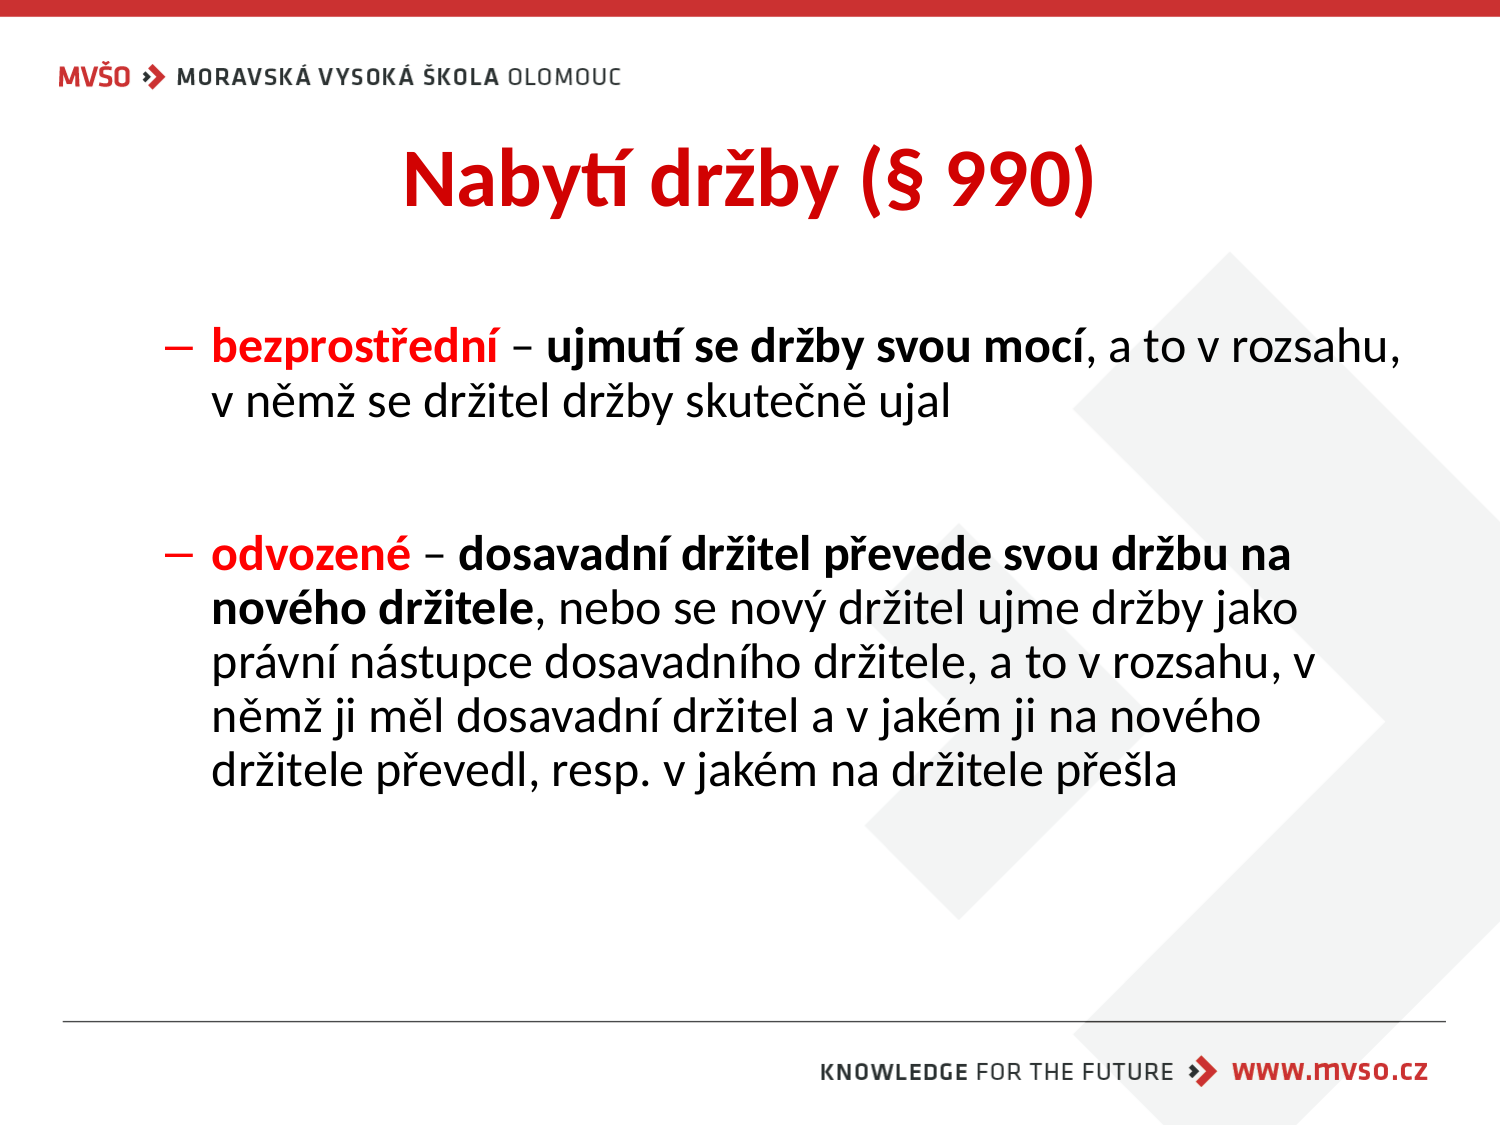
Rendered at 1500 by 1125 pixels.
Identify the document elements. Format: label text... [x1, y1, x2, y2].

title Nabytí držby (§ 990) [75, 113, 1425, 233]
list bezprostřední – ujmutí se držby svou mocí, a to v rozsahu, v němž se držitel držby skutečně ujal odvozené – dosavadní držitel převede svou držbu na nového držitele, nebo se nový držitel ujme držby jako právní nástupce dosavadního držitele, a to v rozsahu, v němž ji měl dosavadní držitel a v jakém ji na nového držitele převedl, resp. v jakém na držitele přešla [75, 262, 1425, 1005]
picture [0, 0, 1500, 1125]
footer [512, 1042, 988, 1103]
